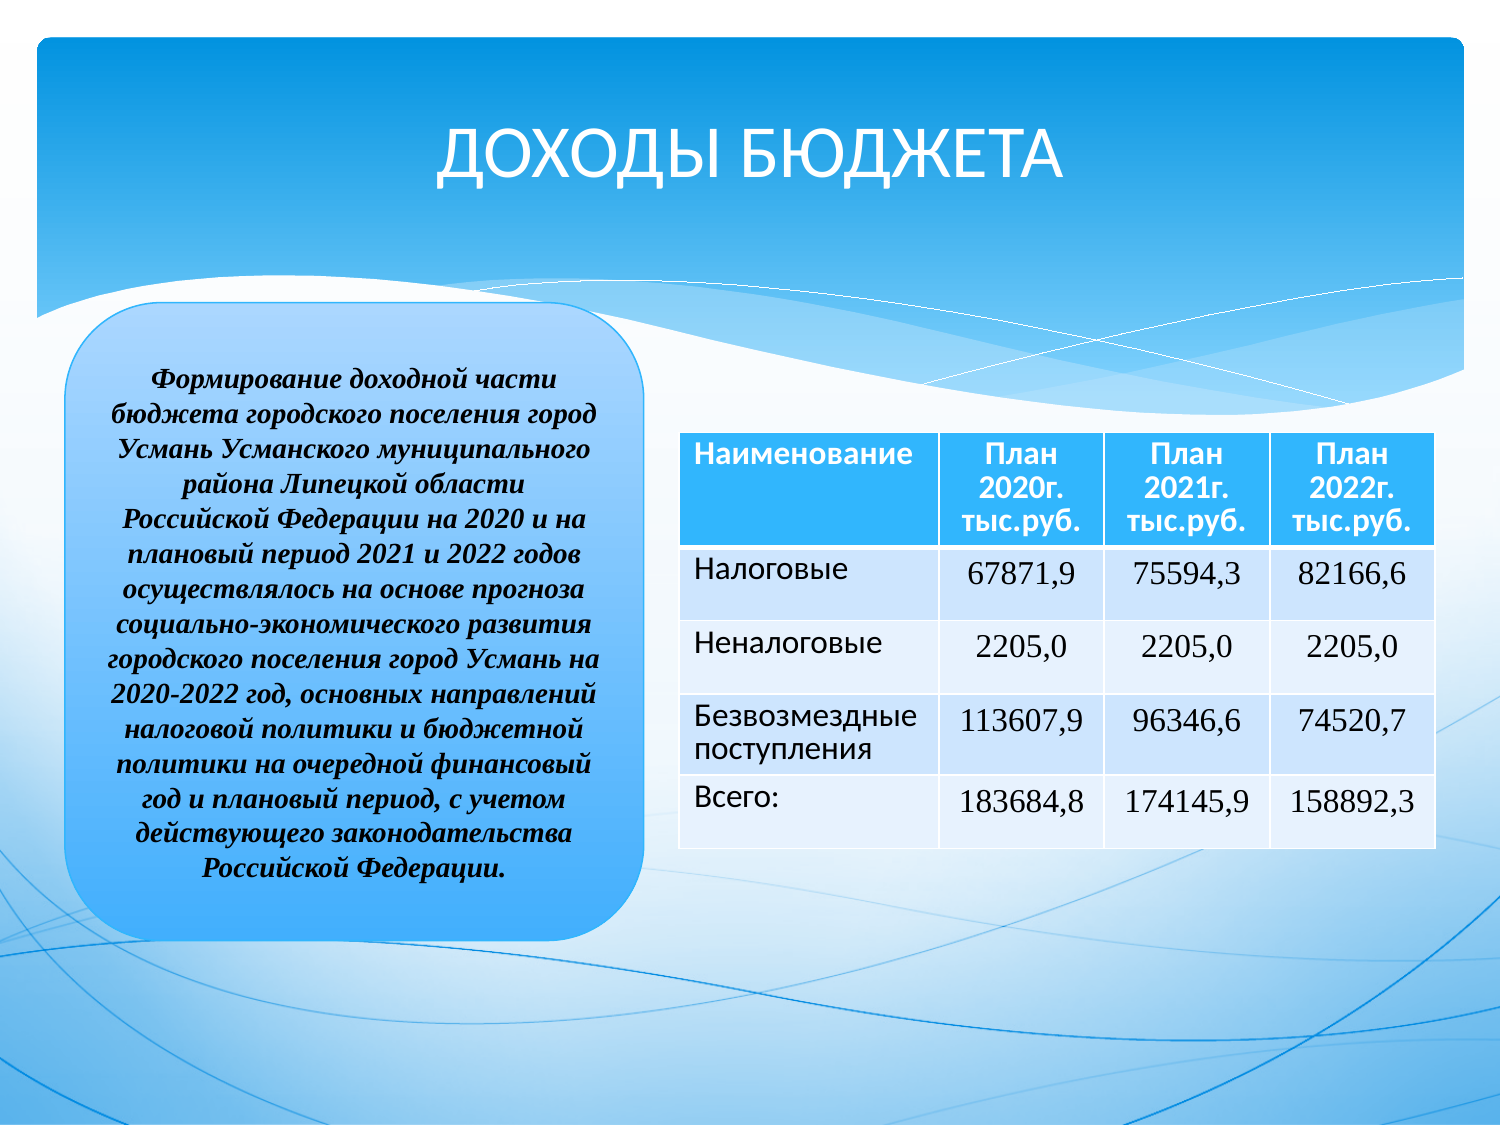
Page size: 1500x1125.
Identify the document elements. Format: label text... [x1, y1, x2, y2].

title ДОХОДЫ БЮДЖЕТА [75, 55, 1425, 261]
table_cell 75594,3 [1105, 550, 1269, 620]
table_cell 2205,0 [1271, 621, 1434, 693]
table_cell 113607,9 [940, 695, 1103, 774]
text_box Формирование доходной части бюджета городского поселения город Усмань Усманского муниципального района Липецкой области Российской Федерации на 2020 и на плановый период 2021 и 2022 годов осуществлялось на основе прогноза социально-экономического развития городского поселения город Усмань на 2020-2022 год, основных направлений налоговой политики и бюджетной политики на очередной финансовый год и плановый период, с учетом действующего законодательства Российской Федерации. [64, 301, 645, 942]
table_cell 2205,0 [1105, 621, 1269, 693]
table_cell Налоговые [680, 550, 938, 620]
table_cell 67871,9 [940, 550, 1103, 620]
table_cell 158892,3 [1271, 776, 1434, 848]
table_cell 174145,9 [1105, 776, 1269, 848]
table_cell 183684,8 [940, 776, 1103, 848]
table_cell 82166,6 [1271, 550, 1434, 620]
table_header Наименование [680, 433, 938, 545]
table_cell 2205,0 [940, 621, 1103, 693]
table_header План 2020г. тыс.руб. [940, 433, 1103, 545]
table_cell Всего: [680, 776, 938, 848]
table_cell 74520,7 [1271, 695, 1434, 774]
table_cell Безвозмездные поступления [680, 695, 938, 774]
table_header План 2021г. тыс.руб. [1105, 433, 1269, 545]
table_cell 96346,6 [1105, 695, 1269, 774]
table_header План 2022г. тыс.руб. [1271, 433, 1434, 545]
table_cell Неналоговые [680, 621, 938, 693]
